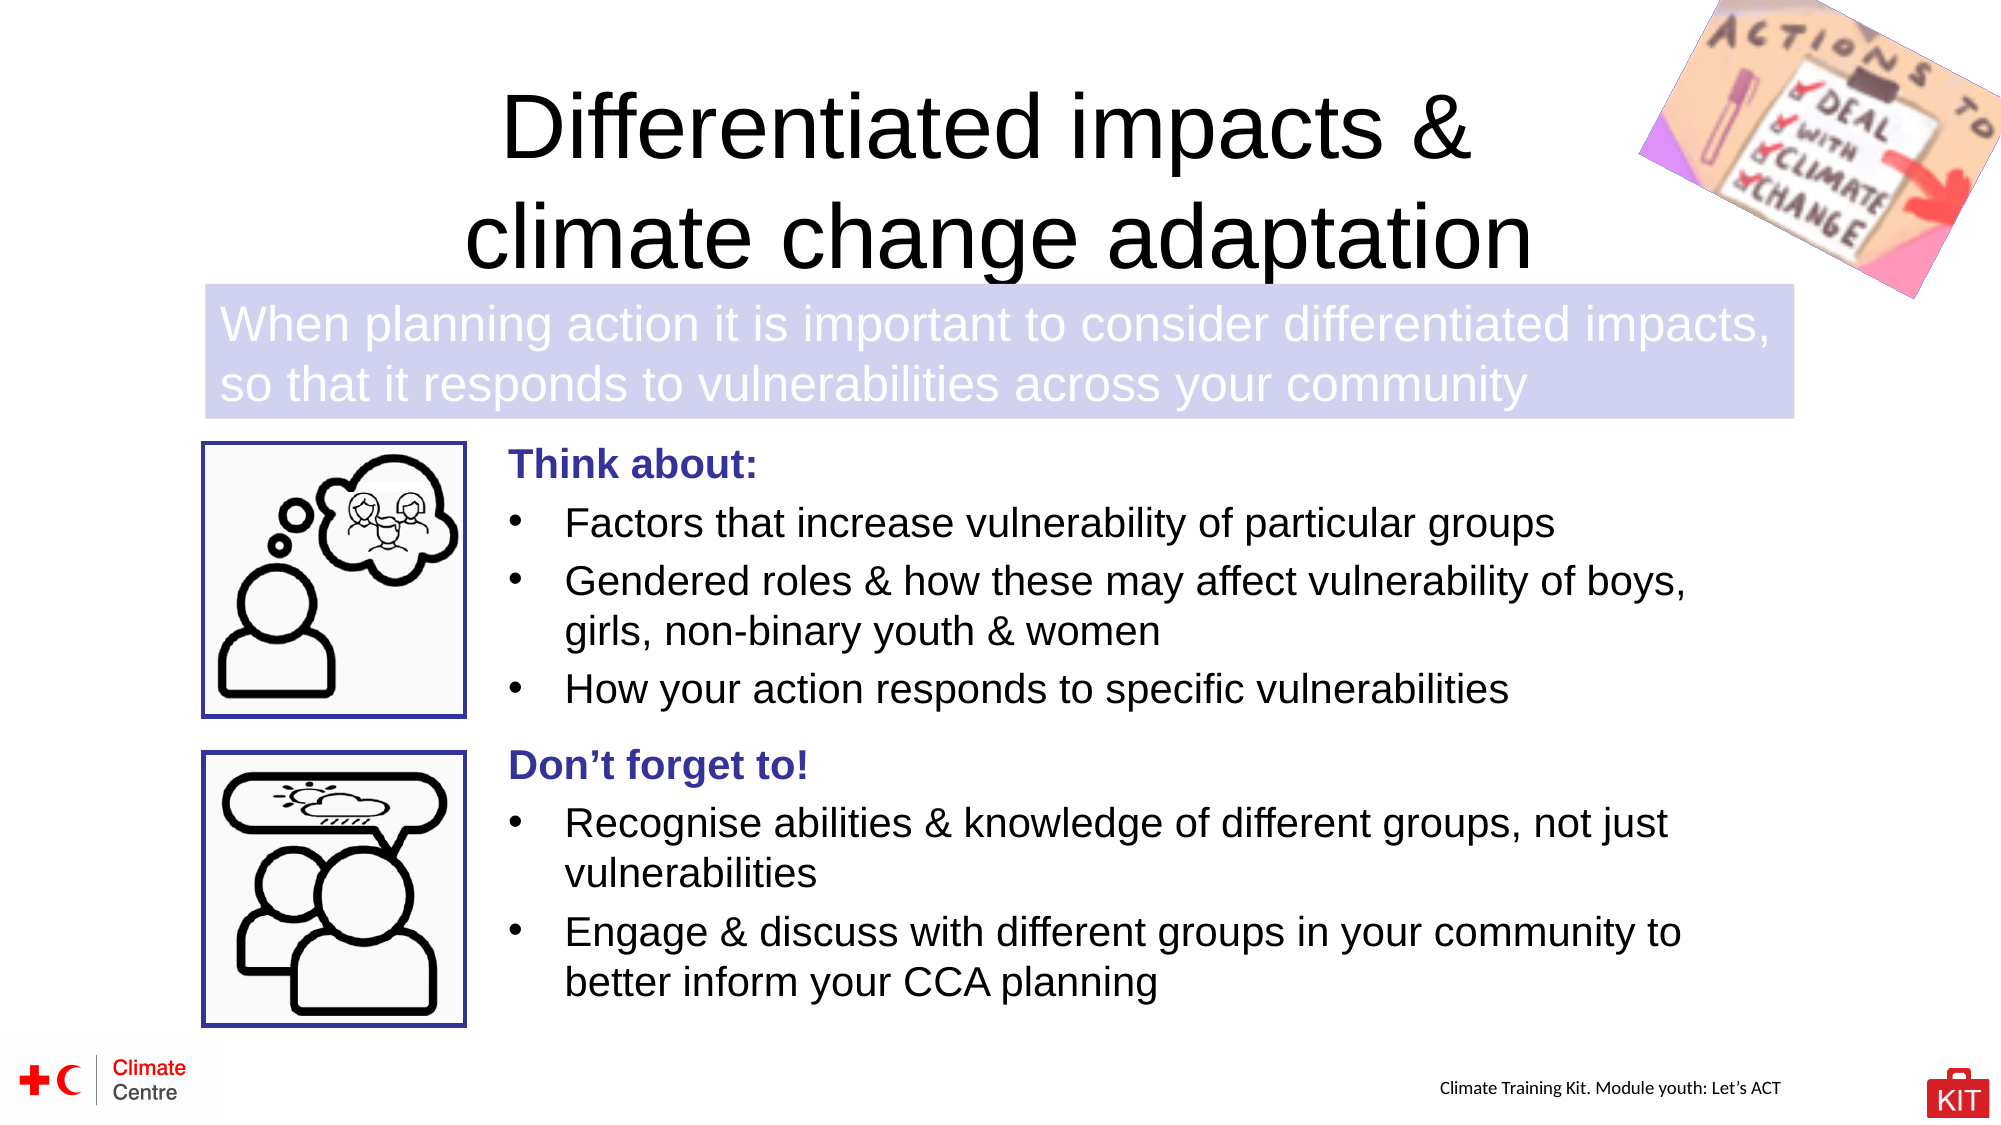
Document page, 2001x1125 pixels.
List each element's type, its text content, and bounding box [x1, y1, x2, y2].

picture [0, 1035, 220, 1125]
text_box When planning action it is important to consider differentiated impacts, so that it responds to vulnerabilities across your community [205, 283, 1795, 419]
list Think about: Factors that increase vulnerability of particular groups Gendered roles & how these may affect vulnerability of boys, girls, non-binary youth & women How your action responds to specific vulnerabilities Don’t forget to! Recognise abilities & knowledge of different groups, not just vulnerabilities Engage & discuss with different groups in your community to better inform your CCA planning [493, 419, 1795, 1021]
picture [1639, 0, 2001, 298]
picture [205, 754, 463, 1024]
title Differentiated impacts & climate change adaptation [137, 59, 1863, 278]
picture [205, 445, 463, 715]
